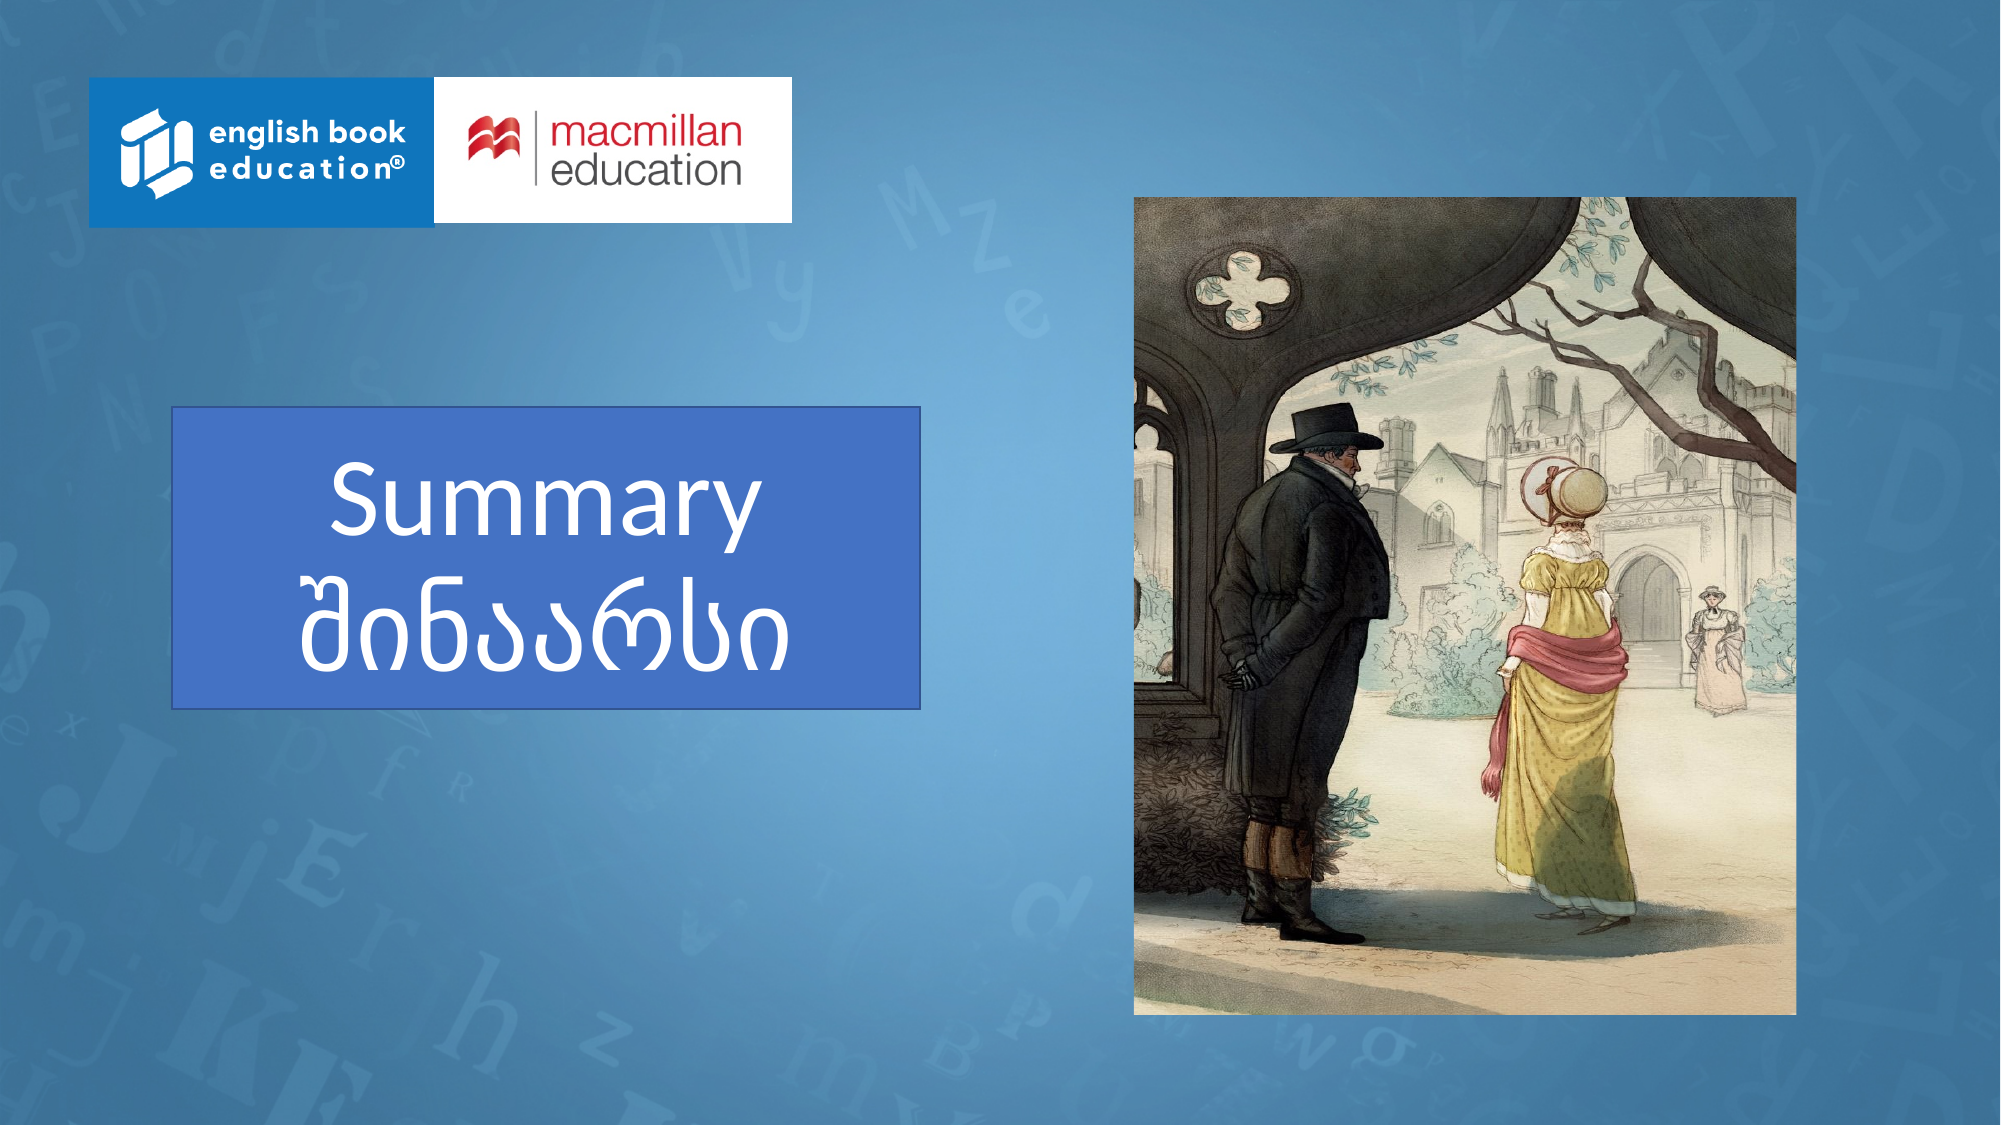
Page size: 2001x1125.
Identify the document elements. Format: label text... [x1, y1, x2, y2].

text_box Summary შინაარსი [171, 406, 921, 710]
picture [0, 0, 2001, 1125]
